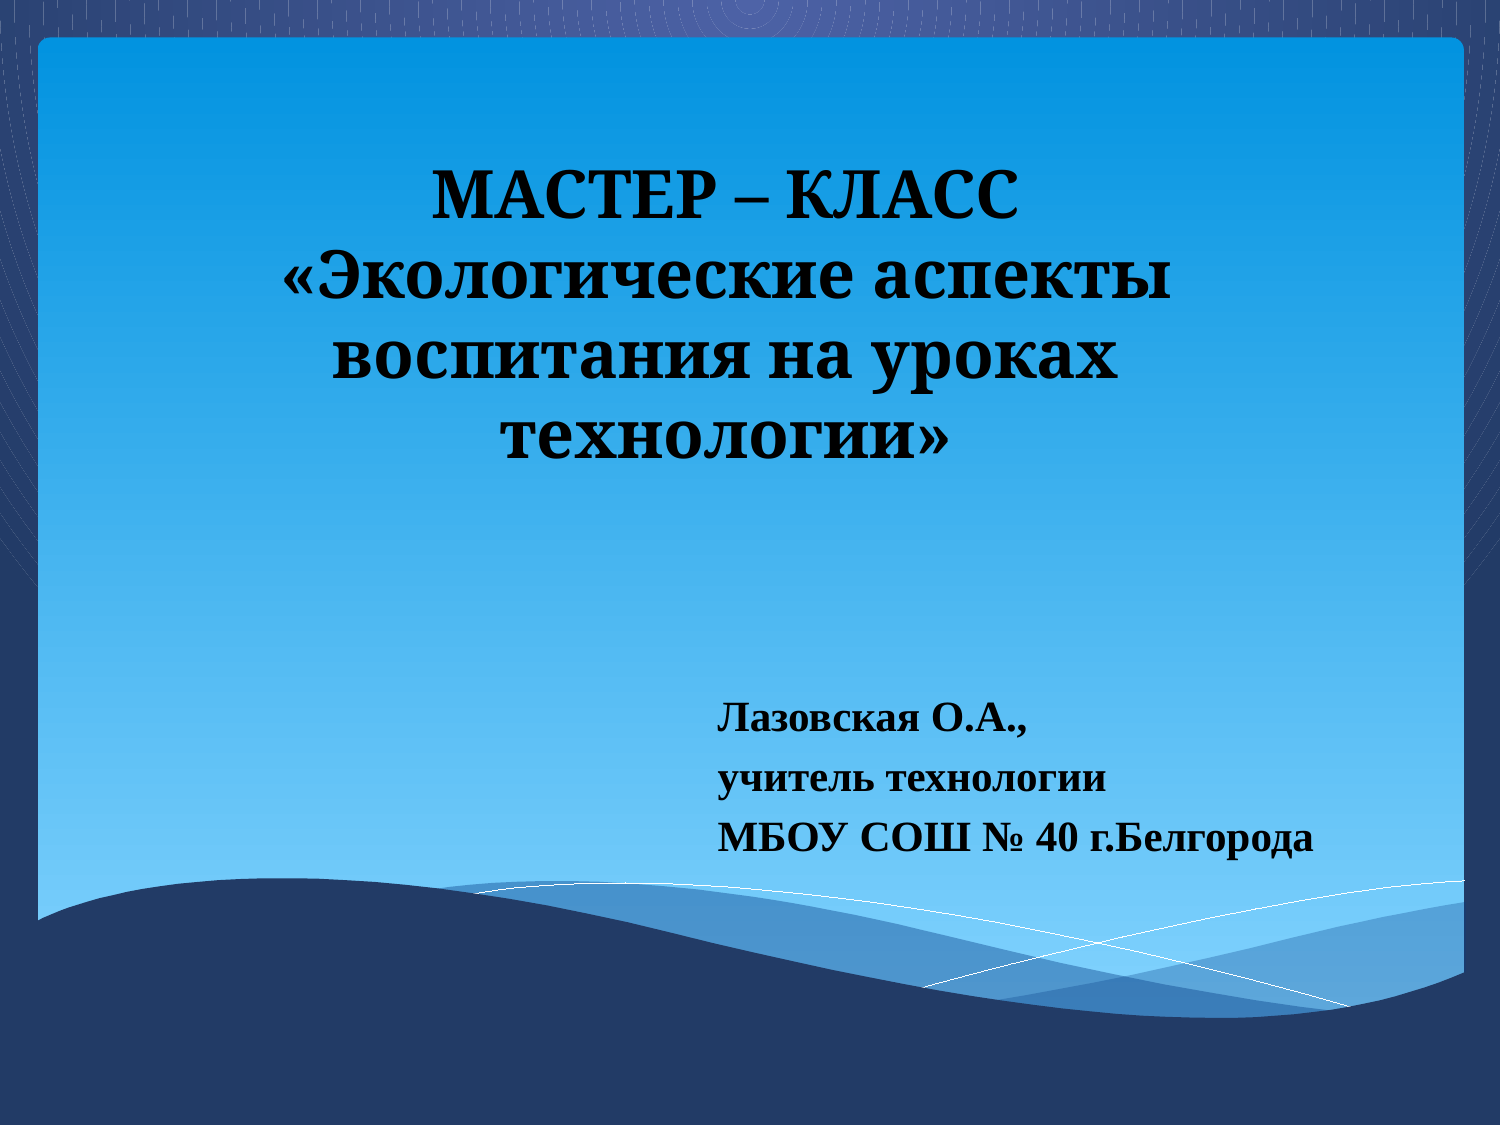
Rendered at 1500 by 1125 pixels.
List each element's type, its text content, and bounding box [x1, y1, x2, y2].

picture [557, 171, 582, 175]
picture [989, 171, 1014, 175]
subtitle Лазовская О.А., учитель технологии МБОУ СОШ № 40 г.Белгорода [702, 680, 1436, 870]
picture [819, 171, 830, 175]
picture [945, 171, 970, 175]
title МАСТЕР – КЛАСС «Экологические аспекты воспитания на уроках технологии» [88, 290, 1364, 480]
